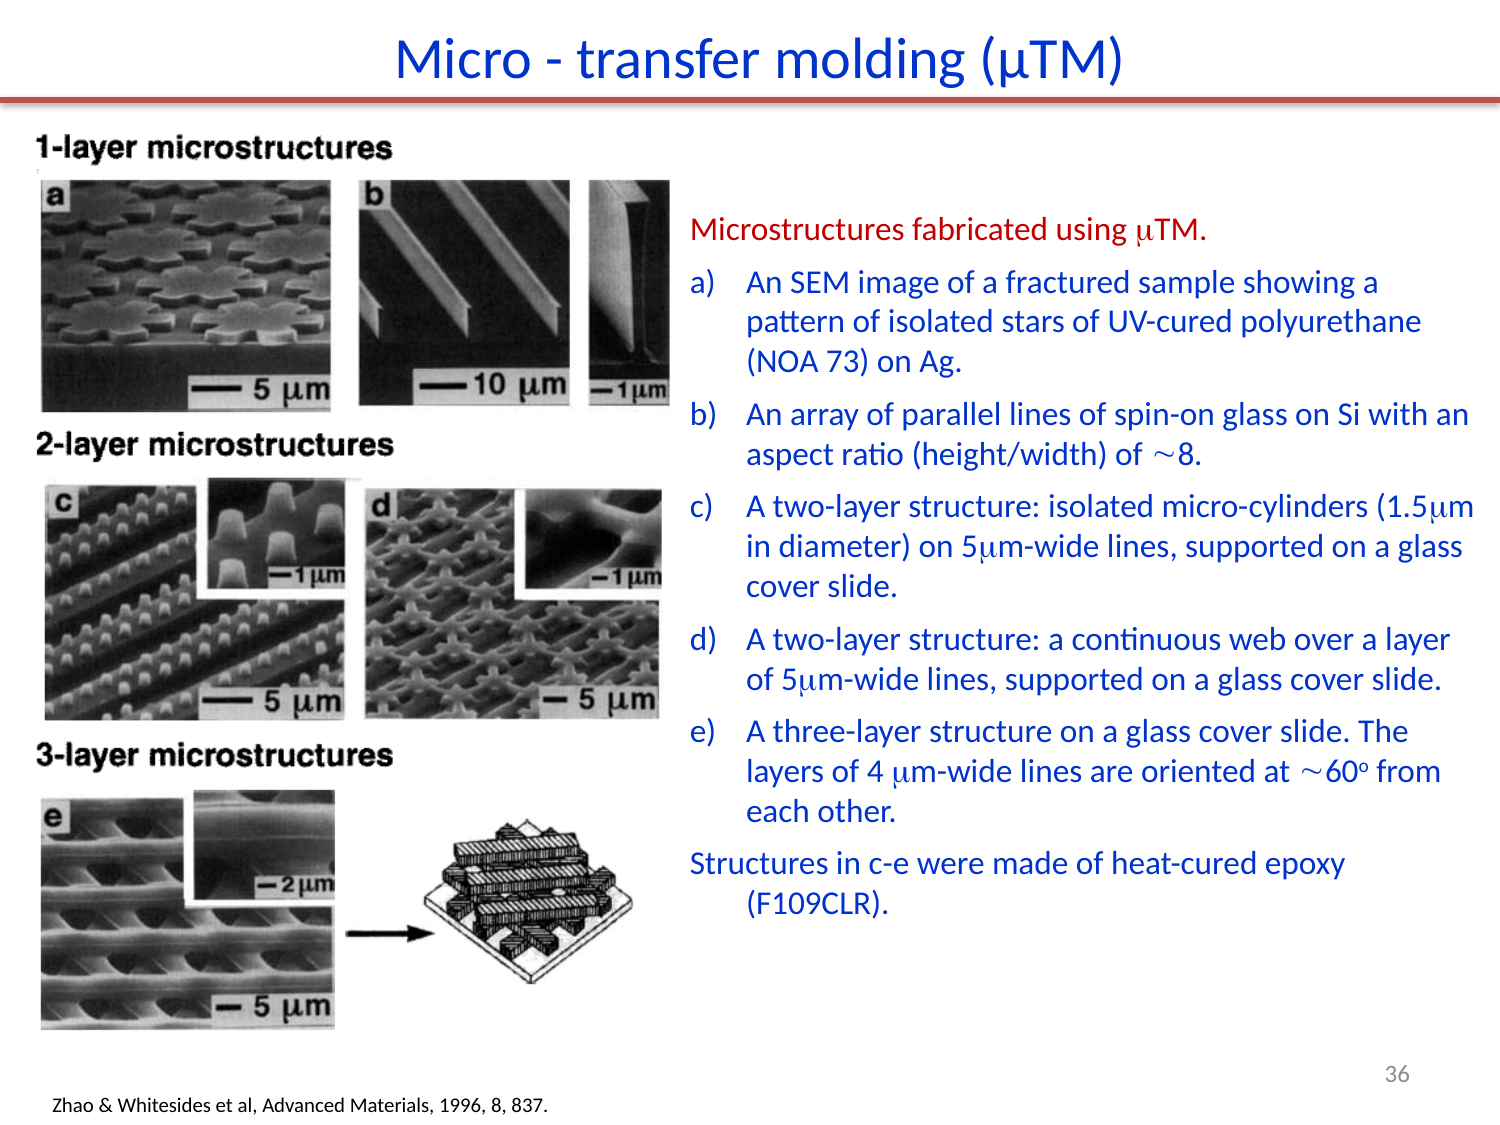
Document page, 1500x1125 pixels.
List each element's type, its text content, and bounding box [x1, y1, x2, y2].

picture [24, 129, 676, 1038]
text_box Zhao & Whitesides et al, Advanced Materials, 1996, 8, 837. [37, 1084, 588, 1125]
text_box Microstructures fabricated using TM. An SEM image of a fractured sample showing a pattern of isolated stars of UV-cured polyurethane (NOA 73) on Ag. An array of parallel lines of spin-on glass on Si with an aspect ratio (height/width) of 8. A two-layer structure: isolated micro-cylinders (1.5m in diameter) on 5m-wide lines, supported on a glass cover slide. A two-layer structure: a continuous web over a layer of 5m-wide lines, supported on a glass cover slide. A three-layer structure on a glass cover slide. The layers of 4 m-wide lines are oriented at 60o from each other. Structures in c-e were made of heat-cured epoxy (F109CLR). [679, 199, 1500, 929]
slide_number 36 [1074, 1042, 1425, 1103]
text_box Micro - transfer molding (μTM) [379, 12, 1141, 98]
